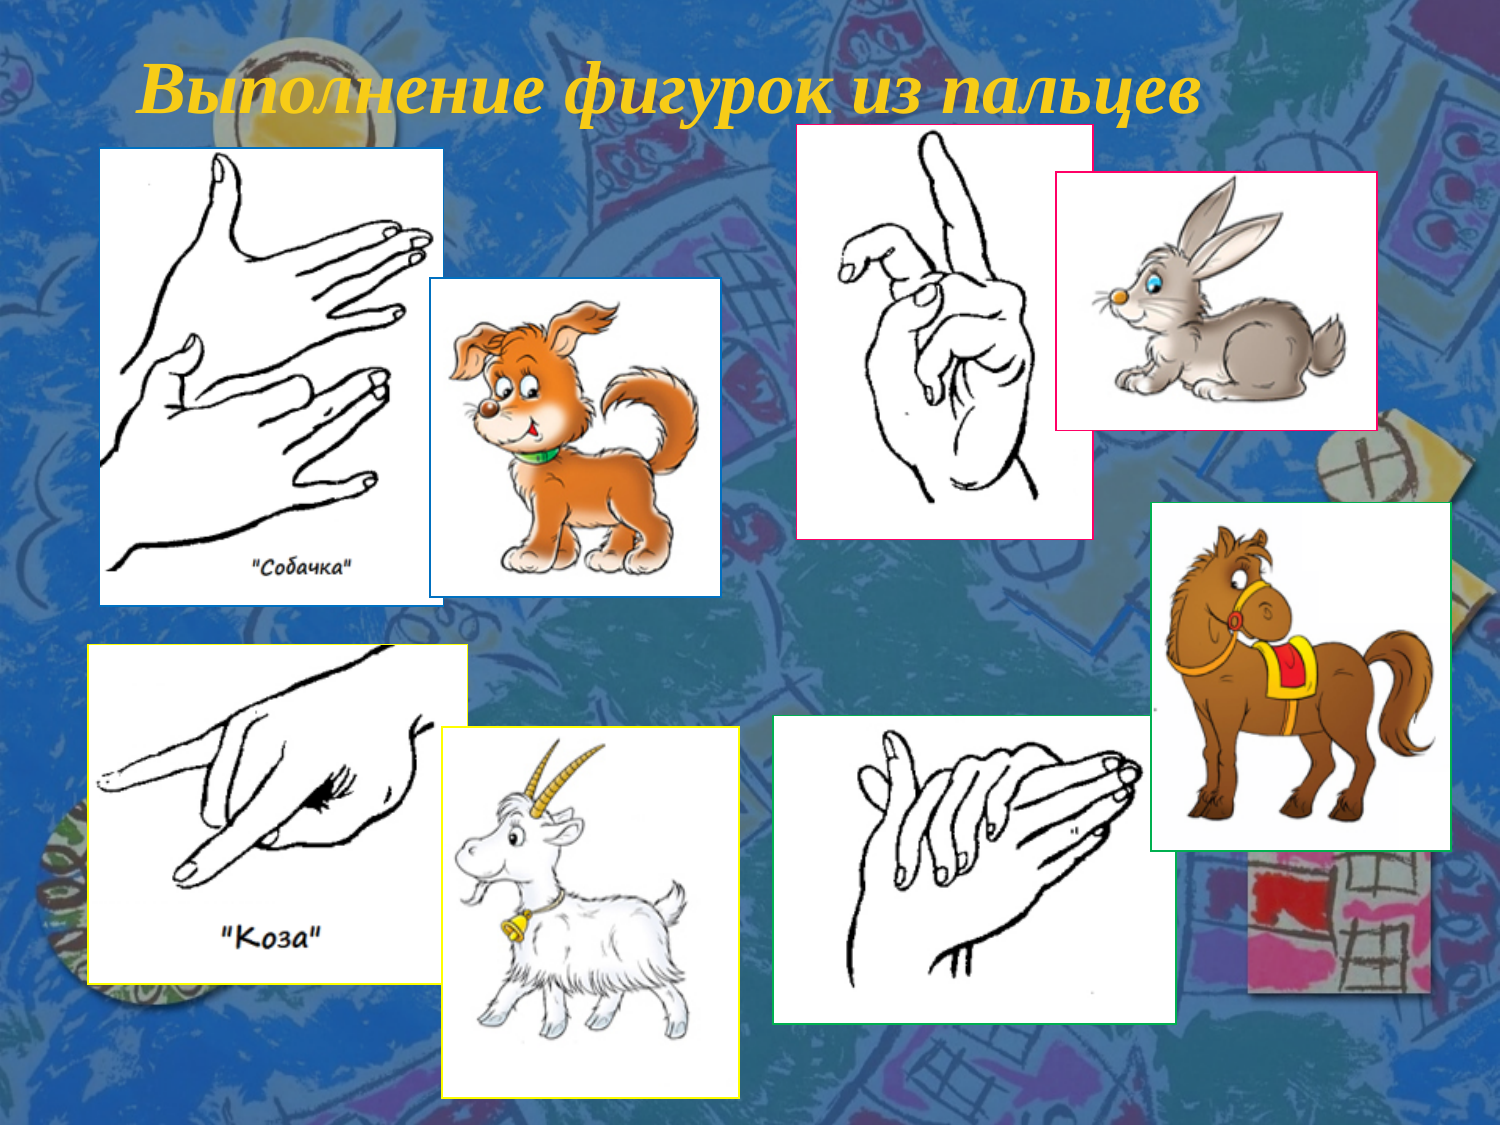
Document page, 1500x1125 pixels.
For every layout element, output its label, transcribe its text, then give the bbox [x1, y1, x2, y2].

picture [0, 0, 1500, 1125]
list Выполнение фигурок из пальцев [76, 30, 1265, 965]
